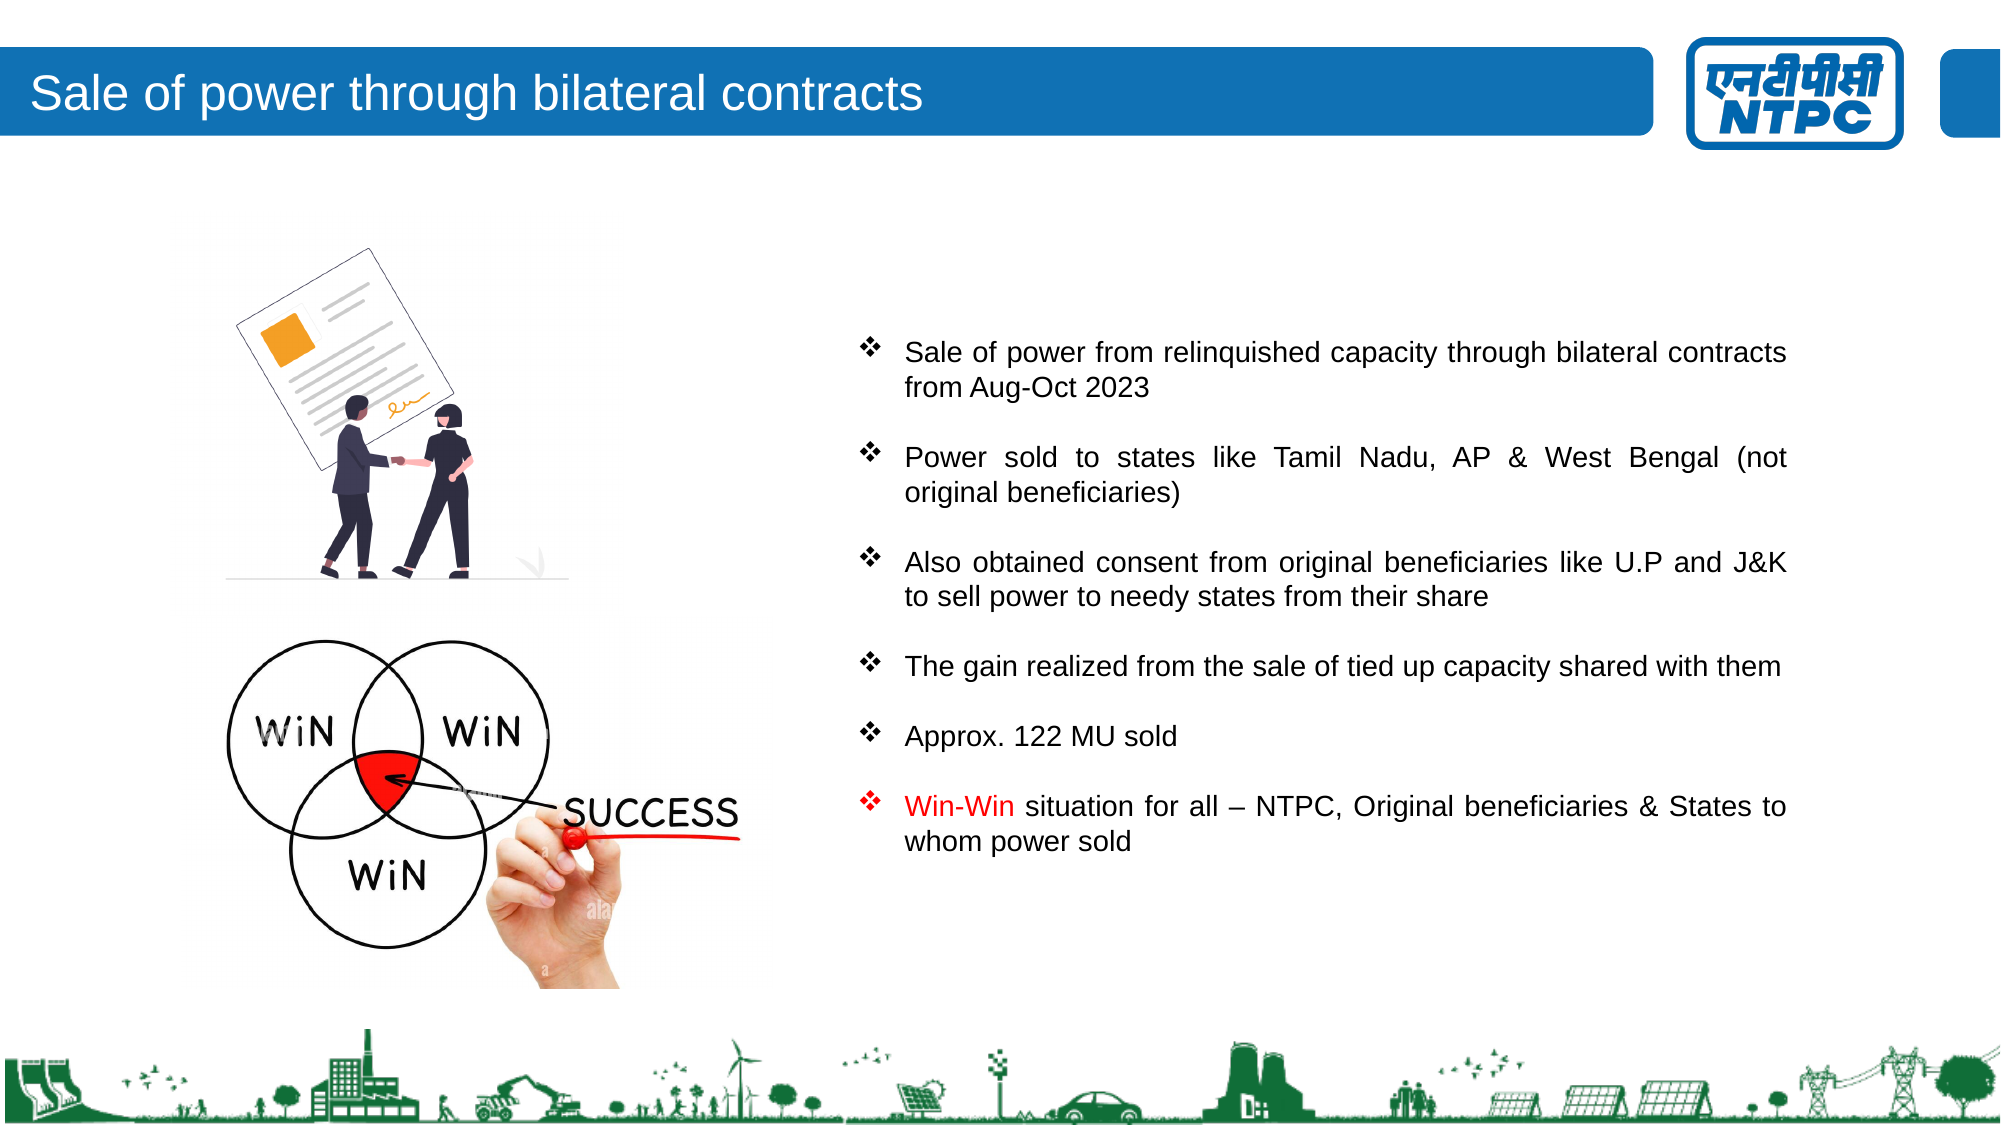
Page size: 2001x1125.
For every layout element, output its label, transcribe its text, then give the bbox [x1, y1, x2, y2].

picture [170, 211, 773, 989]
text_box Sale of power from relinquished capacity through bilateral contracts from Aug-Oct 2023 Power sold to states like Tamil Nadu, AP & West Bengal (not original beneficiaries) Also obtained consent from original beneficiaries like U.P and J&K to sell power to needy states from their share The gain realized from the sale of tied up capacity shared with them Approx. 122 MU sold Win-Win situation for all – NTPC, Original beneficiaries & States to whom power sold [842, 325, 1803, 900]
title Sale of power through bilateral contracts [0, 48, 2000, 141]
picture [1686, 141, 1904, 150]
picture [5, 1029, 2001, 1125]
picture [1686, 37, 1904, 48]
